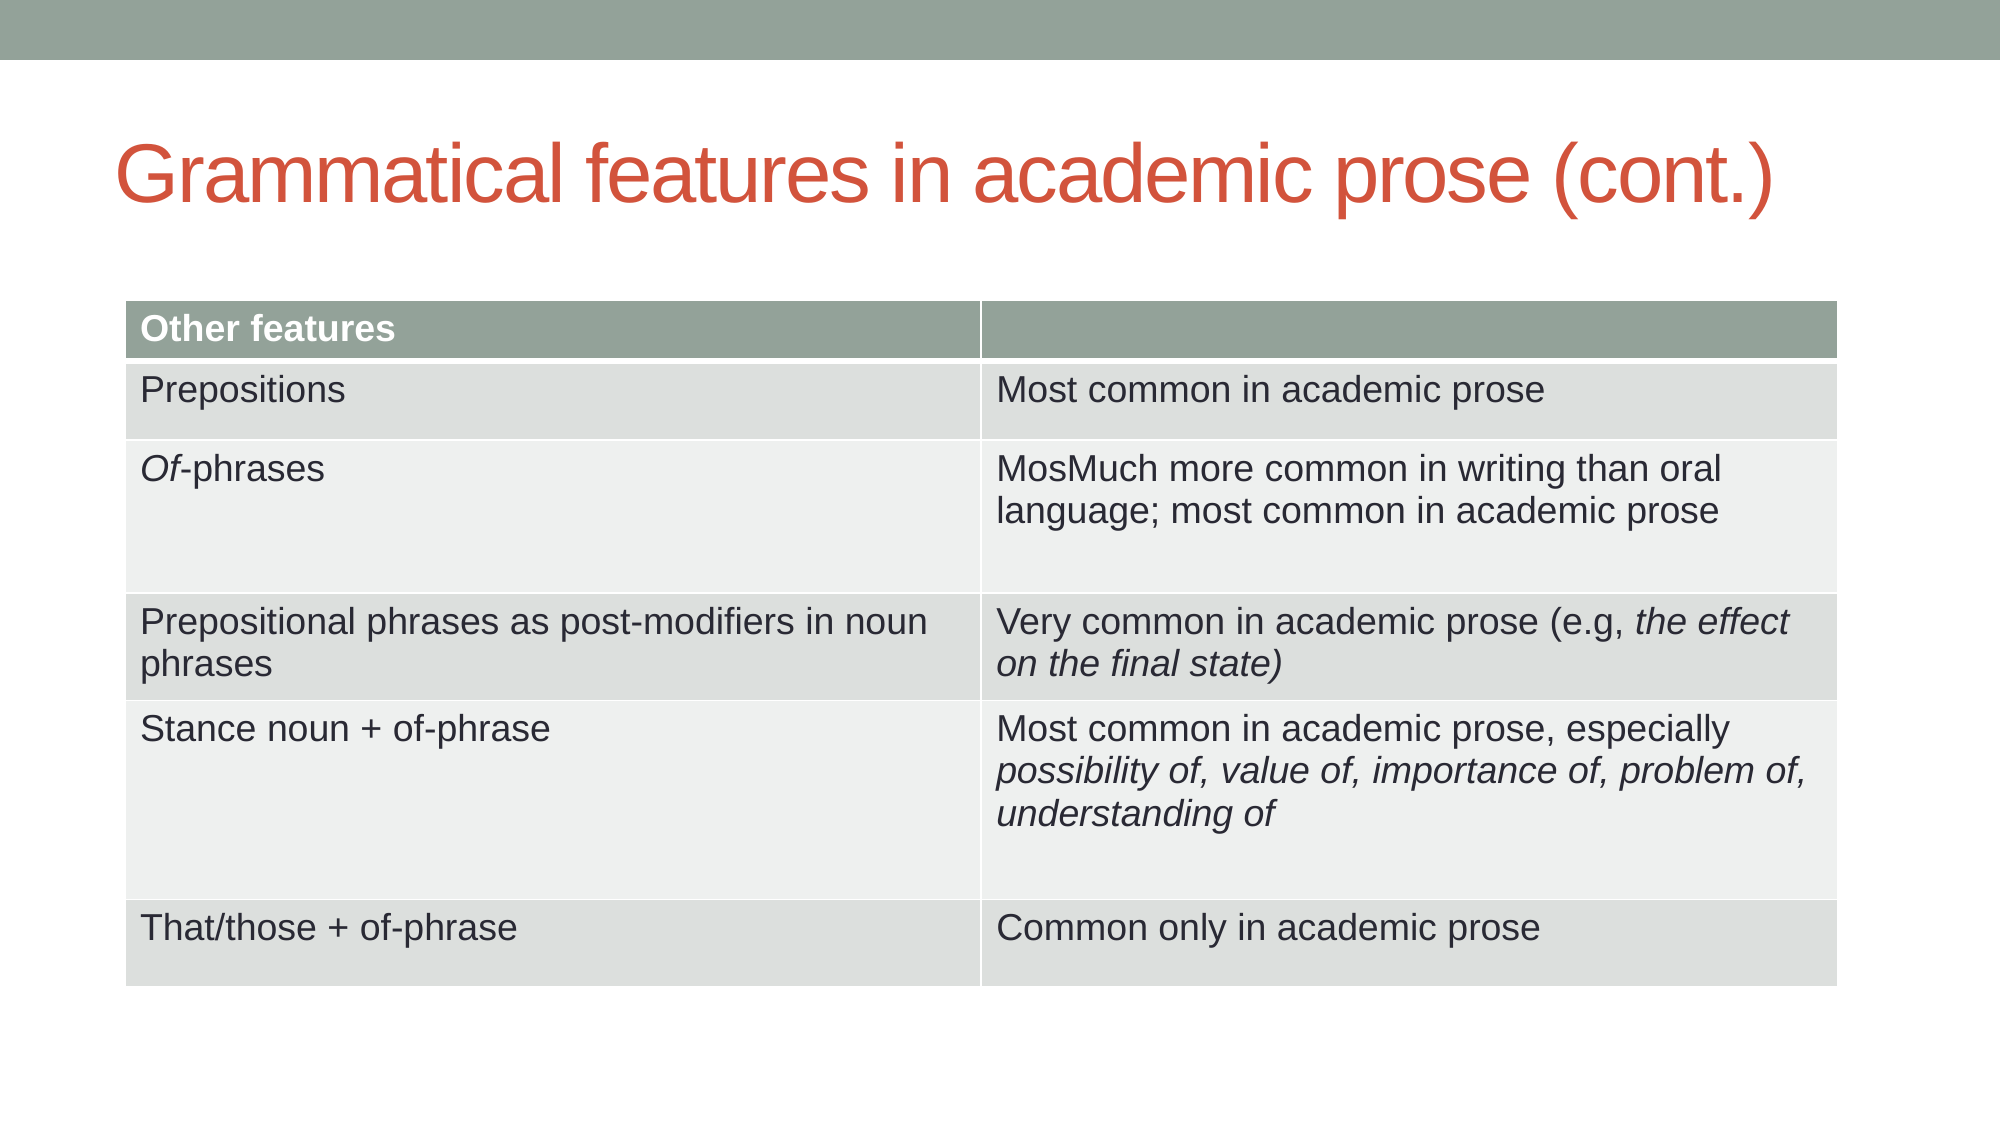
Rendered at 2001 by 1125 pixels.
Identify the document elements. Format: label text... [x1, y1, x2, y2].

title Grammatical features in academic prose (cont.) [99, 87, 1900, 250]
table_cell That/those + of-phrase [126, 900, 980, 986]
table_cell Very common in academic prose (e.g, the effect on the final state) [982, 594, 1837, 700]
table_cell Of-phrases [126, 441, 980, 592]
table_cell Most common in academic prose [982, 364, 1837, 439]
table_header [982, 301, 1837, 358]
table_cell MosMuch more common in writing than oral language; most common in academic prose [982, 441, 1837, 592]
table_cell Common only in academic prose [982, 900, 1837, 986]
table_header Other features [126, 301, 980, 358]
table_cell Prepositions [126, 364, 980, 439]
table_cell Most common in academic prose, especially possibility of, value of, importance of, problem of, understanding of [982, 701, 1837, 899]
table_cell Prepositional phrases as post-modifiers in noun phrases [126, 594, 980, 700]
table_cell Stance noun + of-phrase [126, 701, 980, 899]
